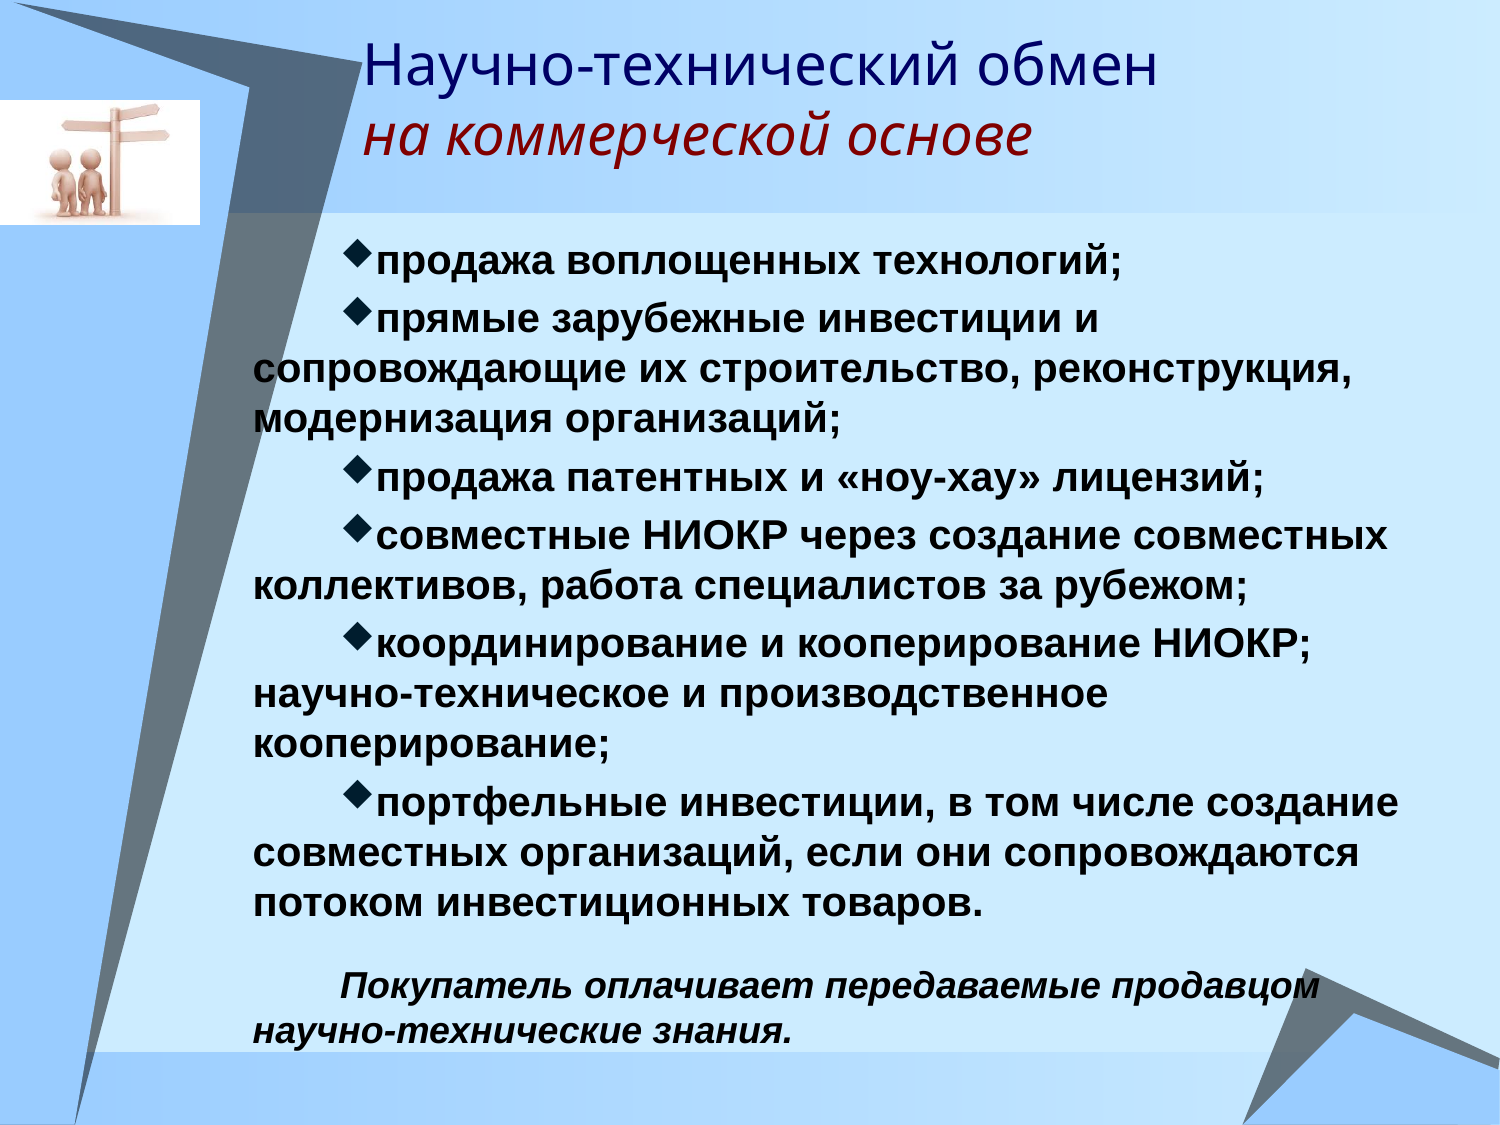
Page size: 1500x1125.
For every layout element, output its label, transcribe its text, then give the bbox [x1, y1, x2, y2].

list продажа воплощенных технологий; прямые зарубежные инвестиции и сопровождающие их строительство, реконструкция, модернизация организаций; продажа патентных и «ноу-хау» лицензий; совместные НИОКР через создание совместных коллективов, работа специалистов за рубежом; координирование и кооперирование НИОКР; научно-техническое и производственное кооперирование; портфельные инвестиции, в том числе создание совместных организаций, если они сопровождаются потоком инвестиционных товаров. Покупатель оплачивает передаваемые продавцом научно-технические знания. [237, 224, 1475, 1076]
title Научно-технический обмен на коммерческой основе [347, 0, 1475, 175]
picture [0, 100, 201, 226]
